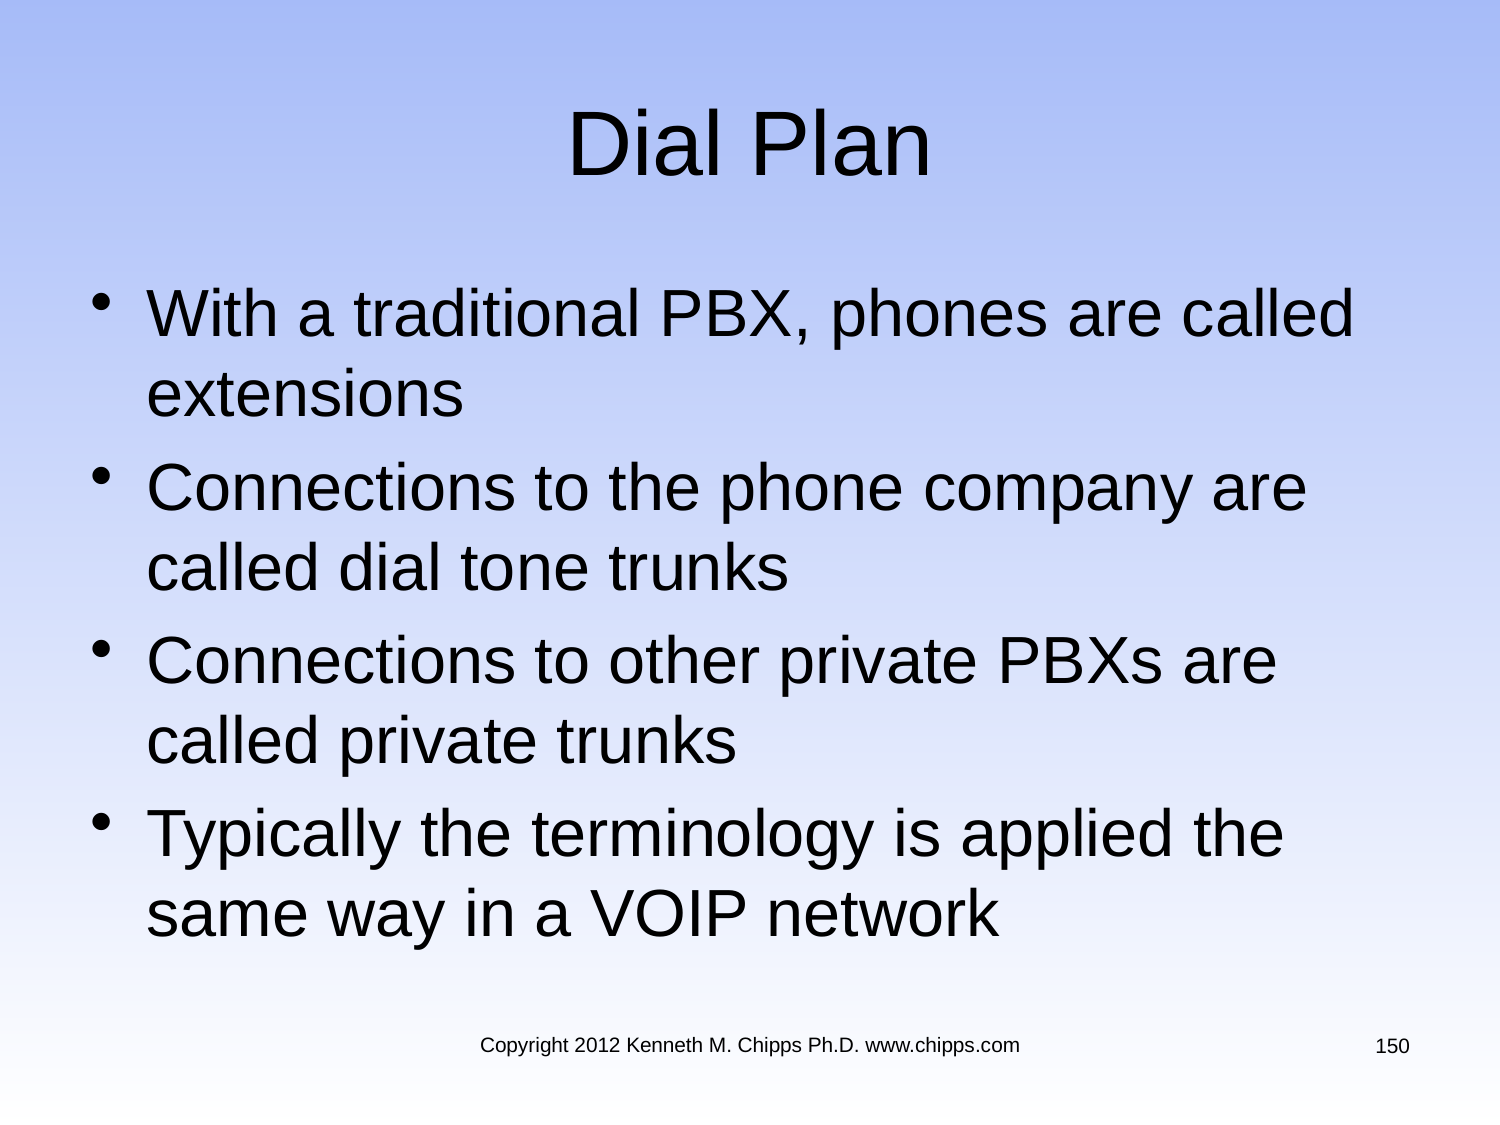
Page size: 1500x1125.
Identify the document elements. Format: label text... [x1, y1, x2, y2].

list With a traditional PBX, phones are called extensions Connections to the phone company are called dial tone trunks Connections to other private PBXs are called private trunks Typically the terminology is applied the same way in a VOIP network [75, 262, 1425, 1005]
footer Copyright 2012 Kenneth M. Chipps Ph.D. www.chipps.com [449, 1024, 1051, 1103]
title Dial Plan [75, 45, 1425, 233]
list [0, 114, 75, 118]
slide_number 150 [1074, 1024, 1426, 1104]
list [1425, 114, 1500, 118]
